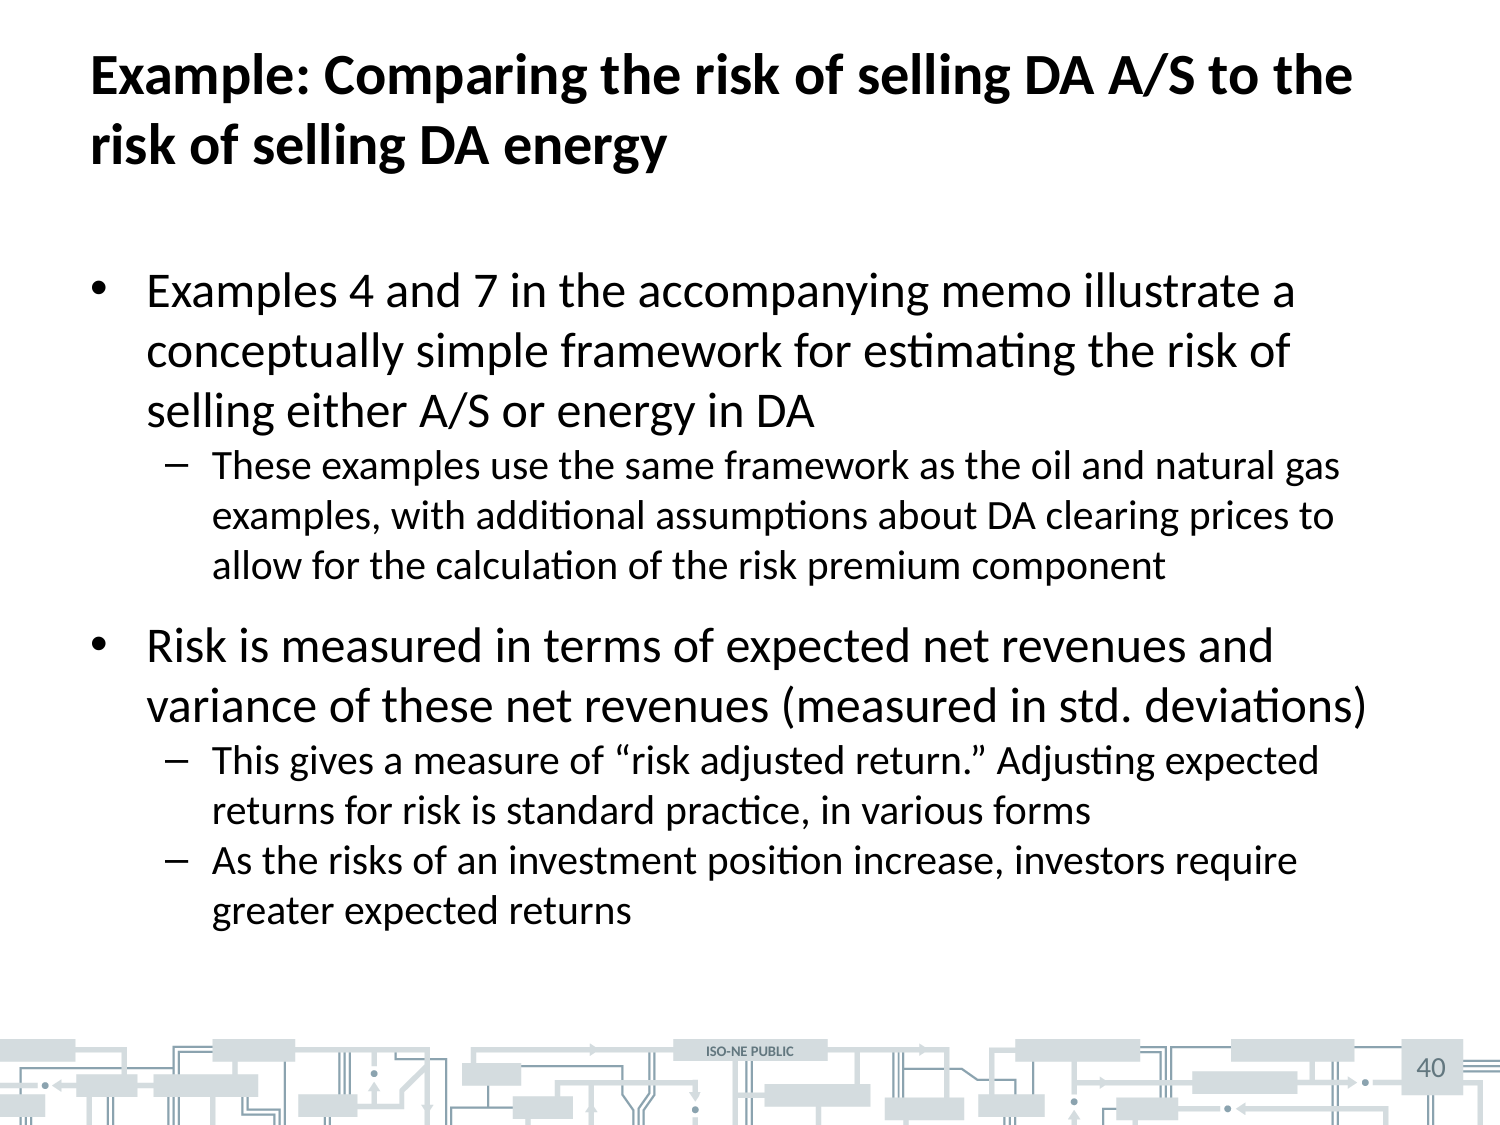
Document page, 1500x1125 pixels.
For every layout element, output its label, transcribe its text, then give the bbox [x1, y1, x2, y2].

picture [0, 1031, 1500, 1125]
title Example: Comparing the risk of selling DA A/S to the risk of selling DA energy [75, 12, 1425, 200]
slide_number 40 [1400, 1044, 1463, 1088]
list Examples 4 and 7 in the accompanying memo illustrate a conceptually simple framework for estimating the risk of selling either A/S or energy in DA These examples use the same framework as the oil and natural gas examples, with additional assumptions about DA clearing prices to allow for the calculation of the risk premium component Risk is measured in terms of expected net revenues and variance of these net revenues (measured in std. deviations) This gives a measure of “risk adjusted return.” Adjusting expected returns for risk is standard practice, in various forms As the risks of an investment position increase, investors require greater expected returns [75, 249, 1425, 1000]
